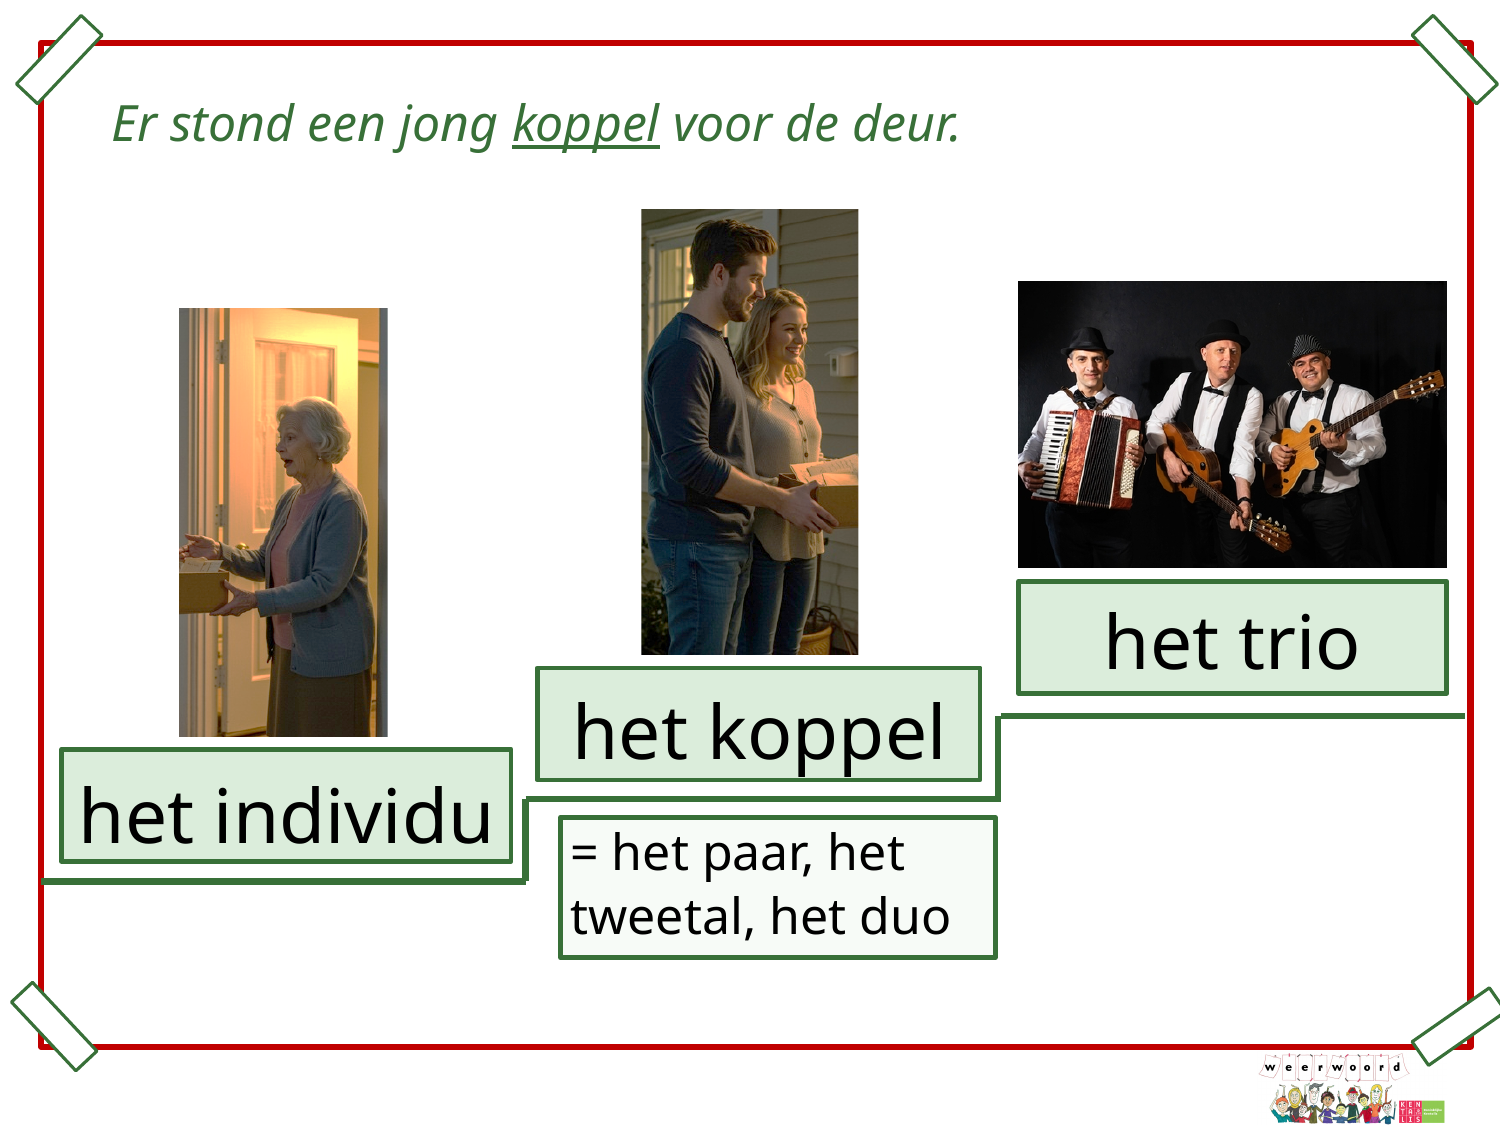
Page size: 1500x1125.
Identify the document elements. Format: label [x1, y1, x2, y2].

picture [1018, 281, 1448, 568]
picture [178, 308, 388, 737]
picture [641, 208, 859, 655]
picture [1257, 1074, 1448, 1125]
text_box [39, 12, 1500, 1074]
